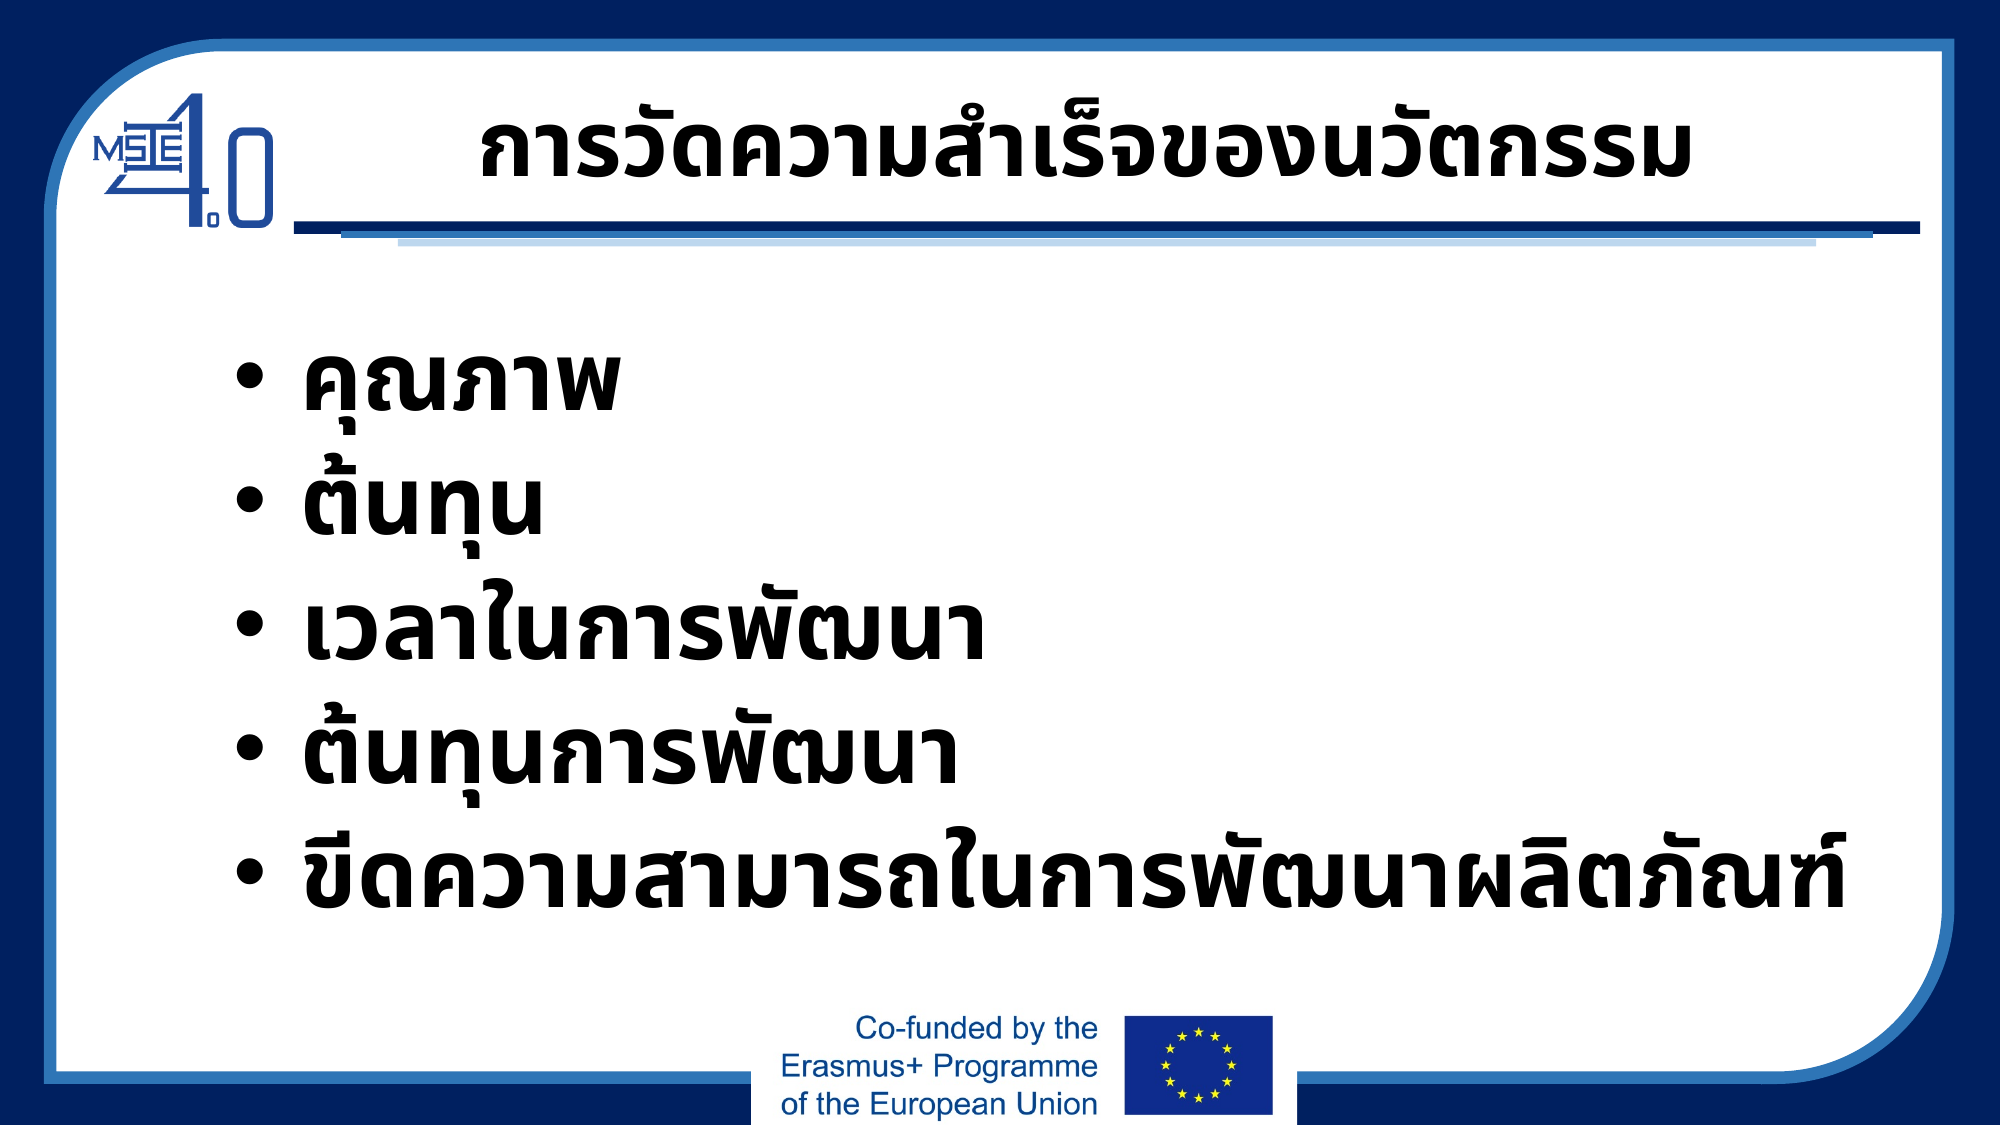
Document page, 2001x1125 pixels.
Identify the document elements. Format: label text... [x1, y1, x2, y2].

title การวัดความสำเร็จของนวัตกรรม [185, 73, 1991, 220]
picture [751, 1027, 1298, 1125]
list คุณภาพ ต้นทุน เวลาในการพัฒนา ต้นทุนการพัฒนา ขีดความสามารถในการพัฒนาผลิตภัณฑ์ [218, 320, 1921, 1027]
